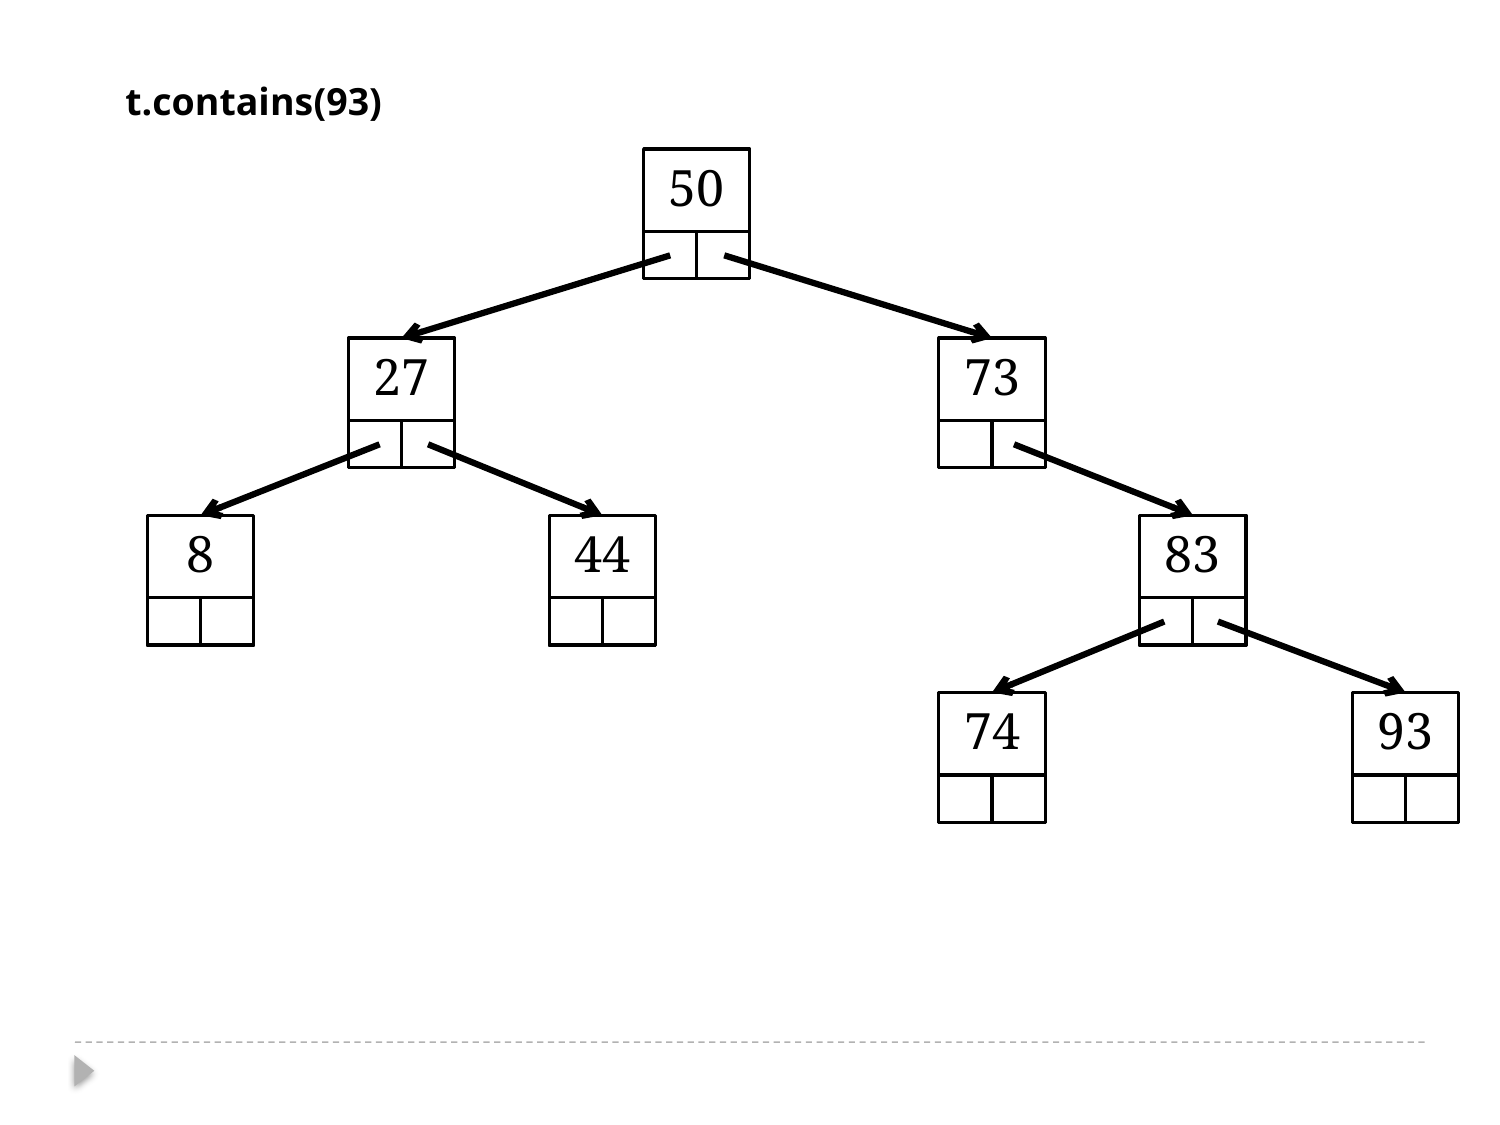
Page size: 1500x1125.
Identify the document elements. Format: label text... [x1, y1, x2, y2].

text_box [723, 255, 993, 339]
text_box [601, 596, 657, 647]
text_box [146, 596, 199, 647]
text_box t.contains(93) [110, 71, 397, 131]
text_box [401, 255, 671, 339]
text_box 93 [1351, 691, 1460, 773]
text_box [937, 773, 991, 824]
text_box 27 [347, 336, 456, 419]
text_box [1404, 773, 1460, 824]
text_box [1351, 773, 1404, 824]
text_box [427, 444, 603, 516]
text_box [991, 773, 1047, 824]
text_box [347, 419, 400, 469]
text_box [200, 444, 380, 516]
text_box 83 [1138, 514, 1248, 596]
text_box 8 [146, 514, 255, 596]
text_box [1138, 596, 1191, 647]
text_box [1013, 444, 1194, 516]
text_box [991, 419, 1047, 469]
text_box [199, 596, 255, 647]
text_box [548, 596, 601, 647]
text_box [991, 621, 1165, 693]
text_box 50 [642, 147, 751, 230]
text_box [1217, 621, 1406, 693]
text_box [695, 230, 751, 280]
text_box [400, 419, 456, 469]
text_box [1191, 596, 1248, 647]
text_box [642, 230, 695, 280]
text_box 74 [937, 691, 1047, 773]
text_box 44 [548, 514, 657, 596]
text_box 73 [937, 336, 1047, 419]
text_box [937, 419, 991, 469]
